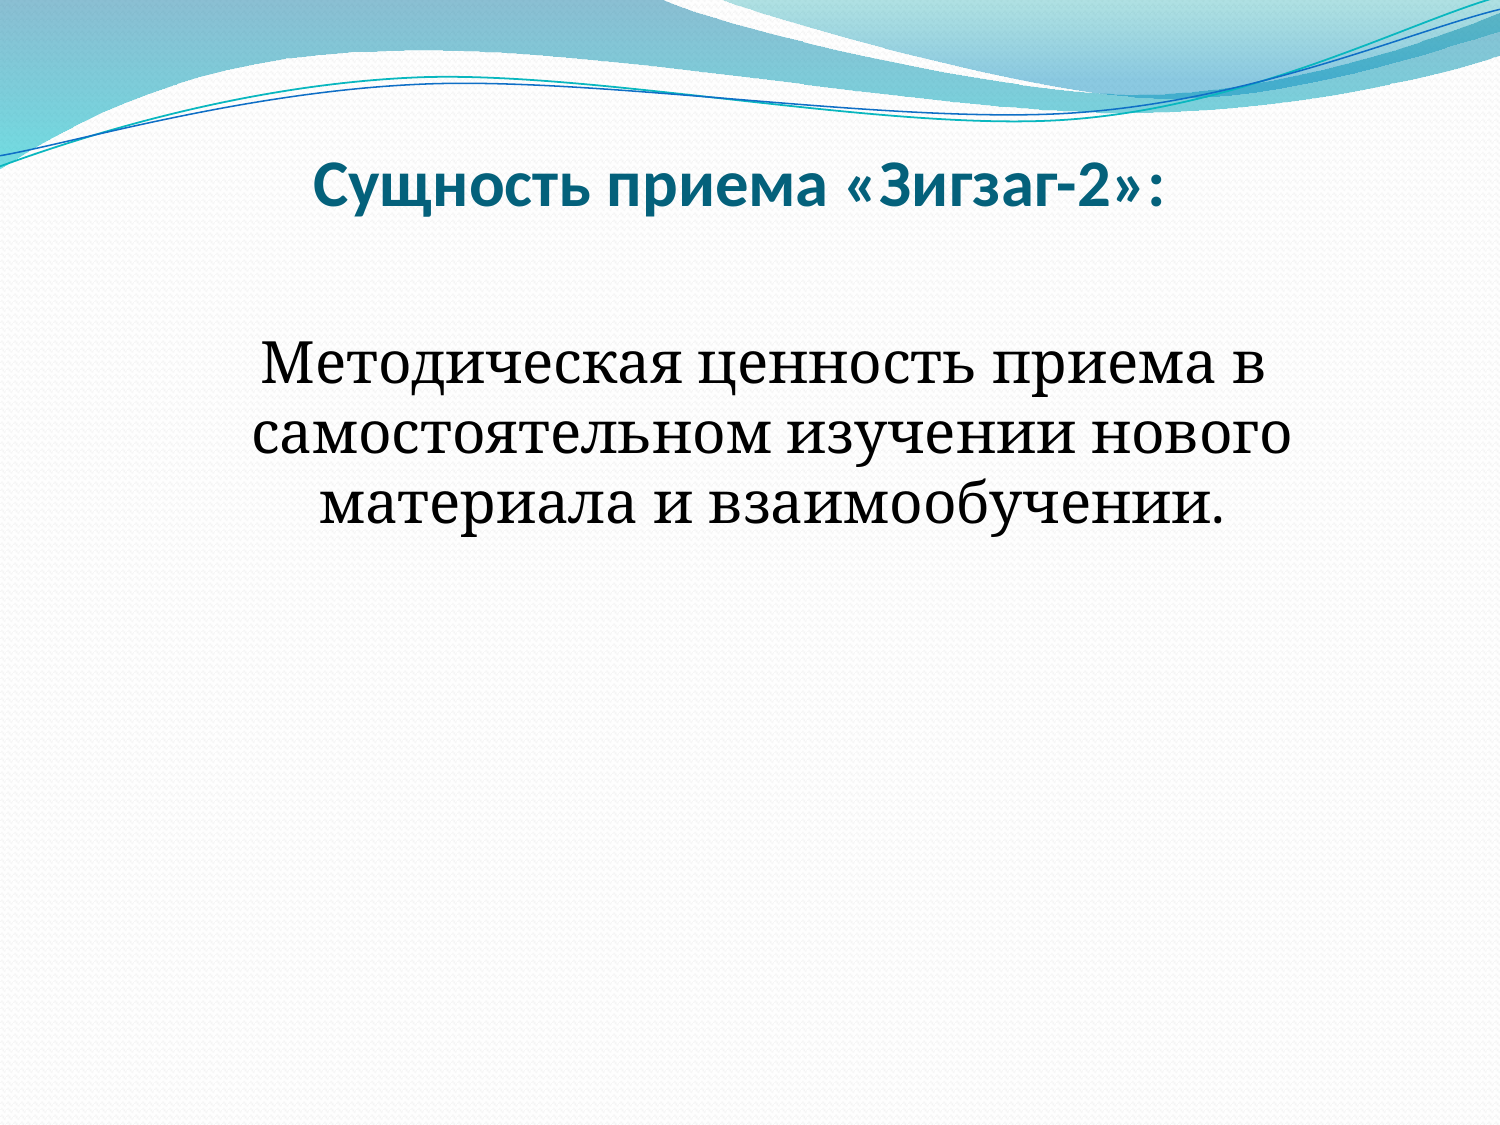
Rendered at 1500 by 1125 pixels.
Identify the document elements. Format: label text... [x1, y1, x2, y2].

list Методическая ценность приема в самостоятельном изучении нового материала и взаимообучении. [75, 317, 1425, 1038]
title Сущность приема «Зигзаг-2»: [64, 113, 1415, 220]
